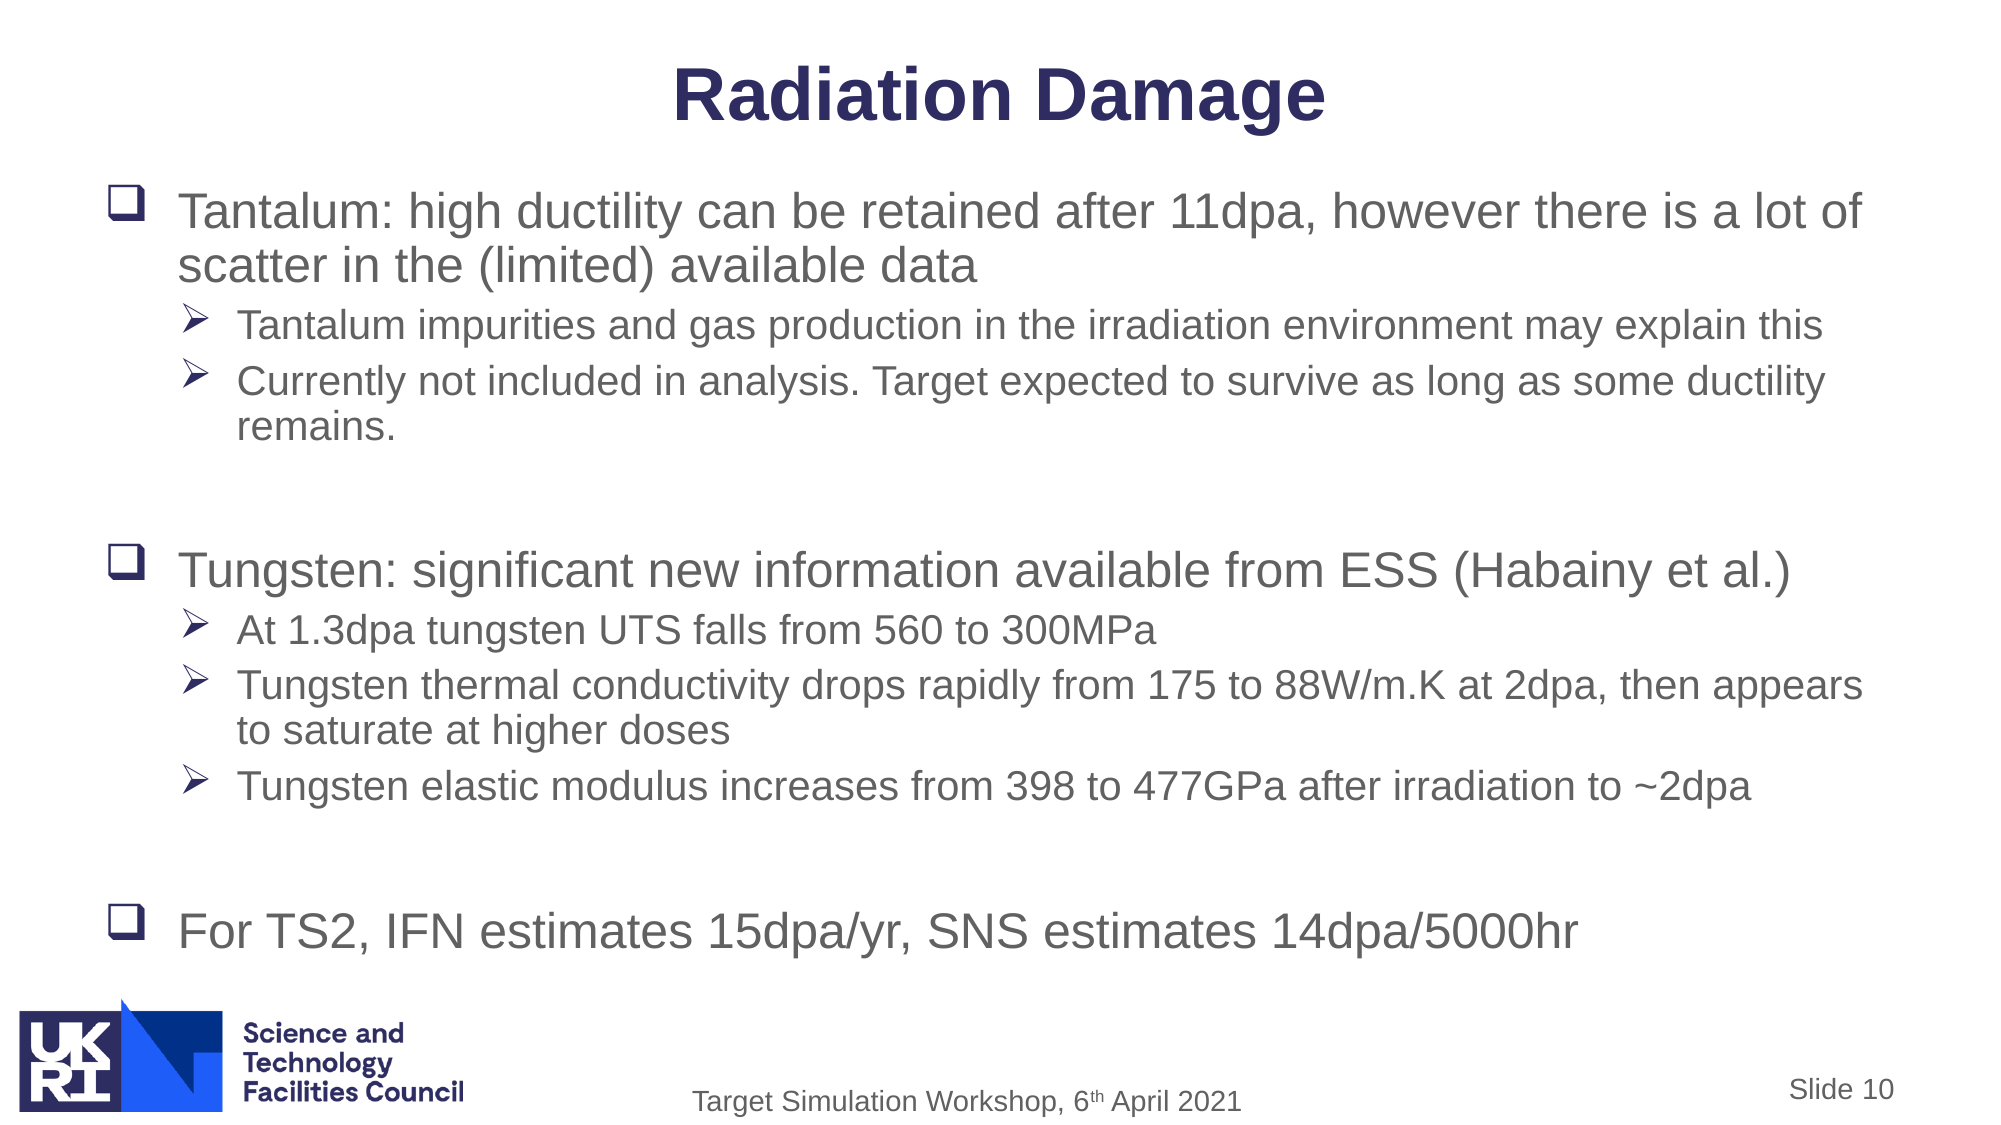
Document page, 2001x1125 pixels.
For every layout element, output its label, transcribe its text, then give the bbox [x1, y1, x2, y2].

title Radiation Damage [0, 34, 2000, 158]
list Tantalum: high ductility can be retained after 11dpa, however there is a lot of scatter in the (limited) available data Tantalum impurities and gas production in the irradiation environment may explain this Currently not included in analysis. Target expected to survive as long as some ductility remains. Tungsten: significant new information available from ESS (Habainy et al.) At 1.3dpa tungsten UTS falls from 560 to 300MPa Tungsten thermal conductivity drops rapidly from 175 to 88W/m.K at 2dpa, then appears to saturate at higher doses Tungsten elastic modulus increases from 398 to 477GPa after irradiation to ~2dpa For TS2, IFN estimates 15dpa/yr, SNS estimates 14dpa/5000hr [89, 177, 1914, 1014]
picture [19, 998, 463, 1112]
slide_number Slide 10 [1467, 1067, 1918, 1125]
